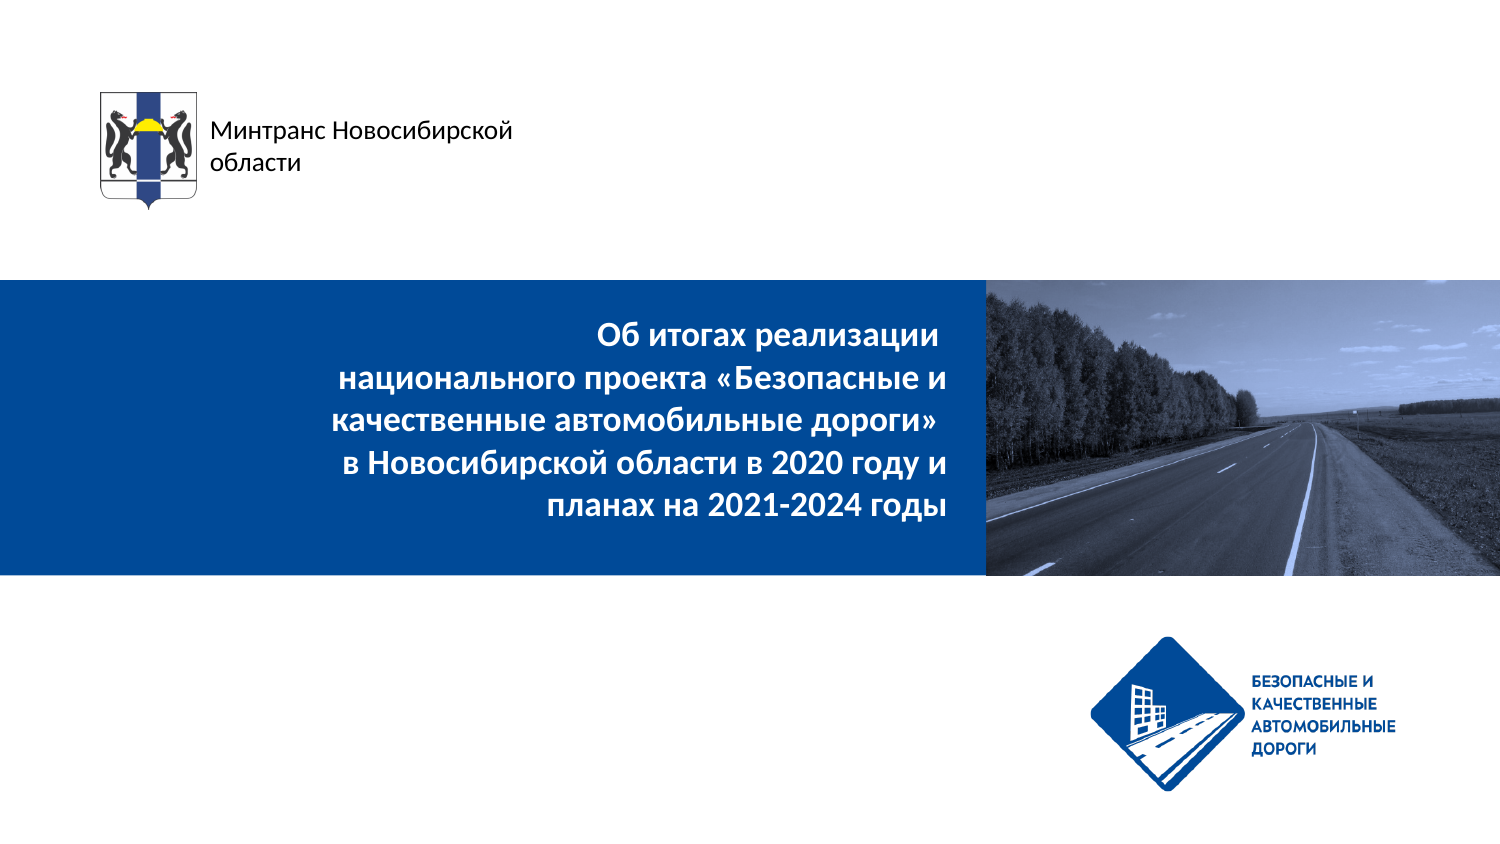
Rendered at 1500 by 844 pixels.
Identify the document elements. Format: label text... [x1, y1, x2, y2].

subtitle Минтранс Новосибирской области [201, 104, 550, 187]
picture [1085, 628, 1401, 798]
picture [985, 279, 1500, 576]
title Об итогах реализации национального проекта «Безопасные и качественные автомобильные дороги» в Новосибирской области в 2020 году и планах на 2021-2024 годы [265, 303, 963, 535]
picture [100, 92, 197, 210]
text_box [0, 278, 986, 577]
